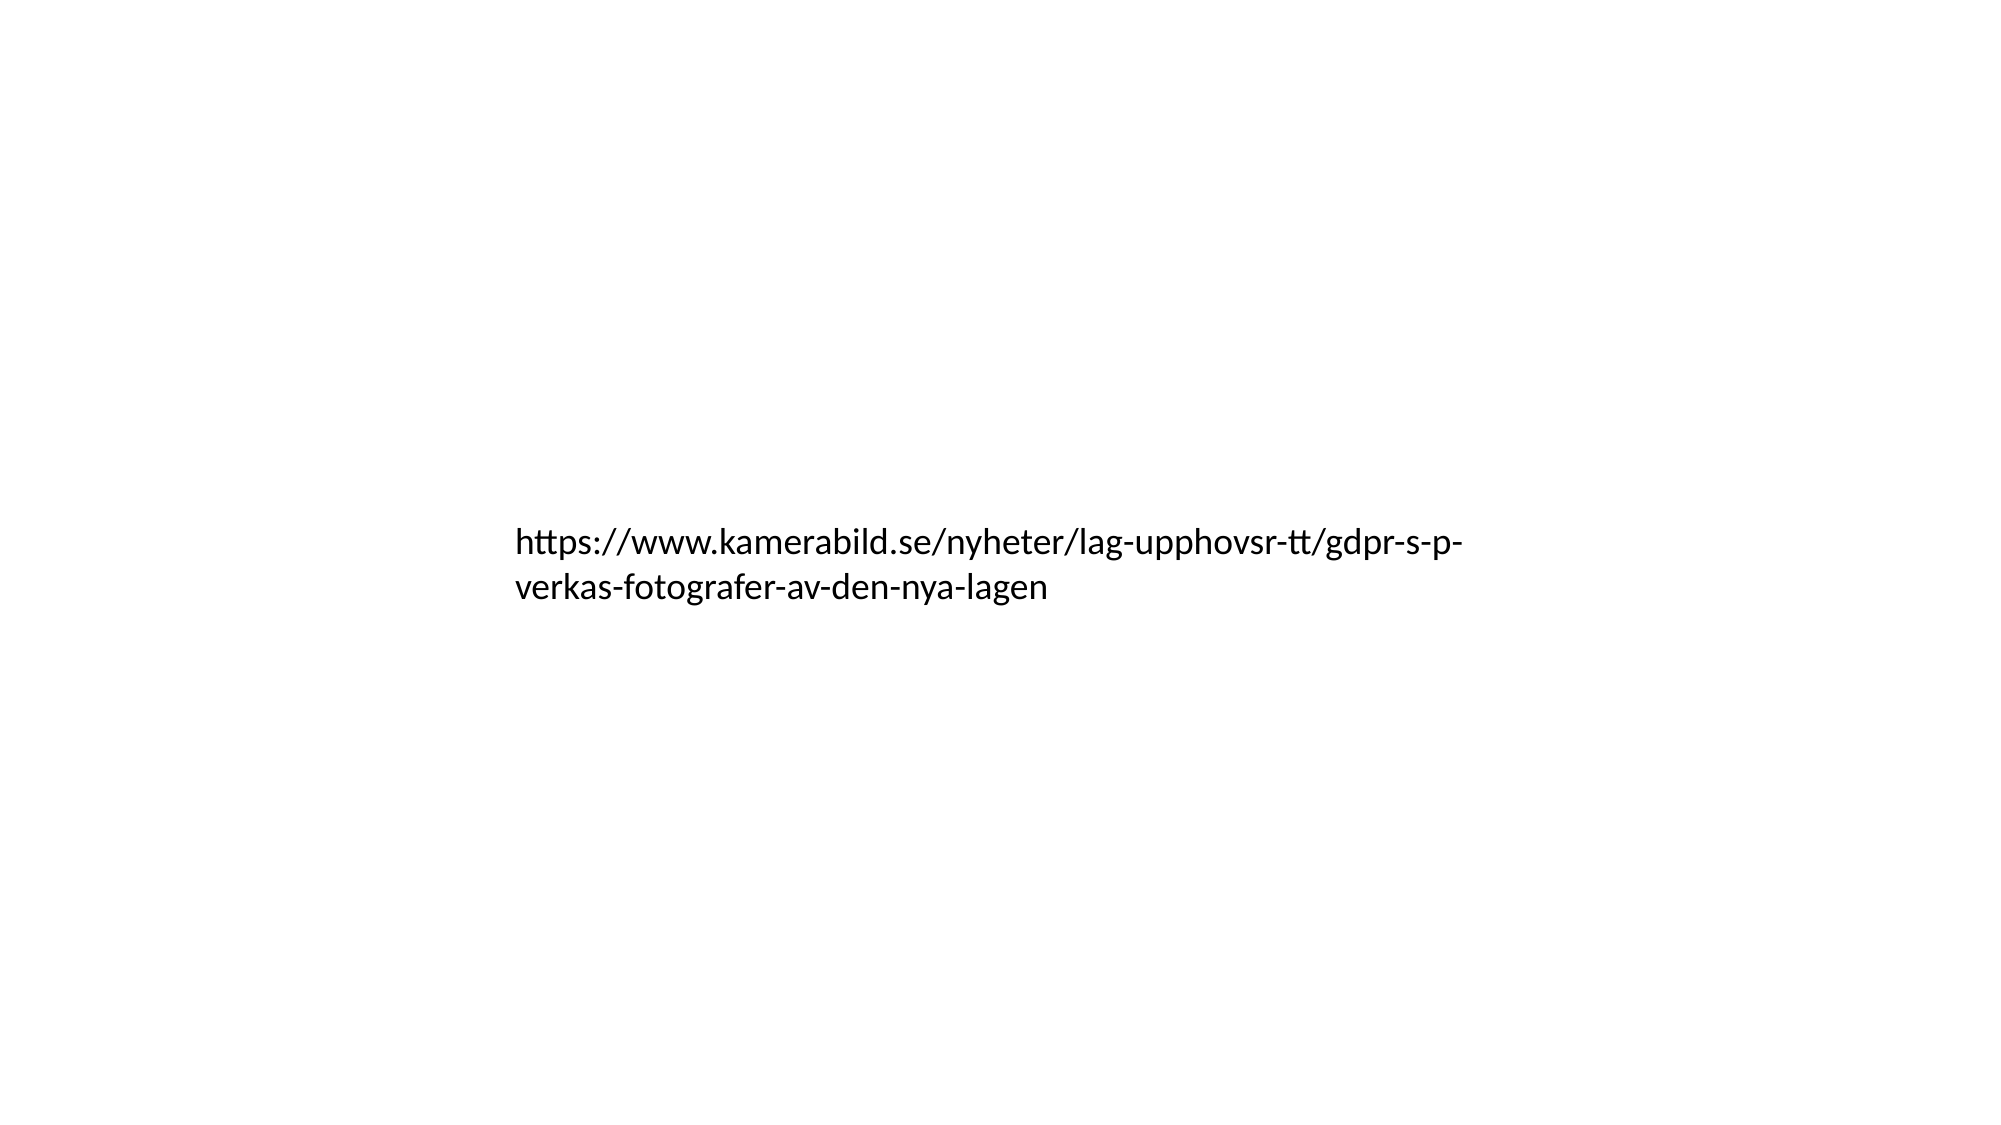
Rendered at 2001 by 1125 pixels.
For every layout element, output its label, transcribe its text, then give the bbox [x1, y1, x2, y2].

text_box https://www.kamerabild.se/nyheter/lag-upphovsr-tt/gdpr-s-p-verkas-fotografer-av-den-nya-lagen [500, 509, 1501, 615]
